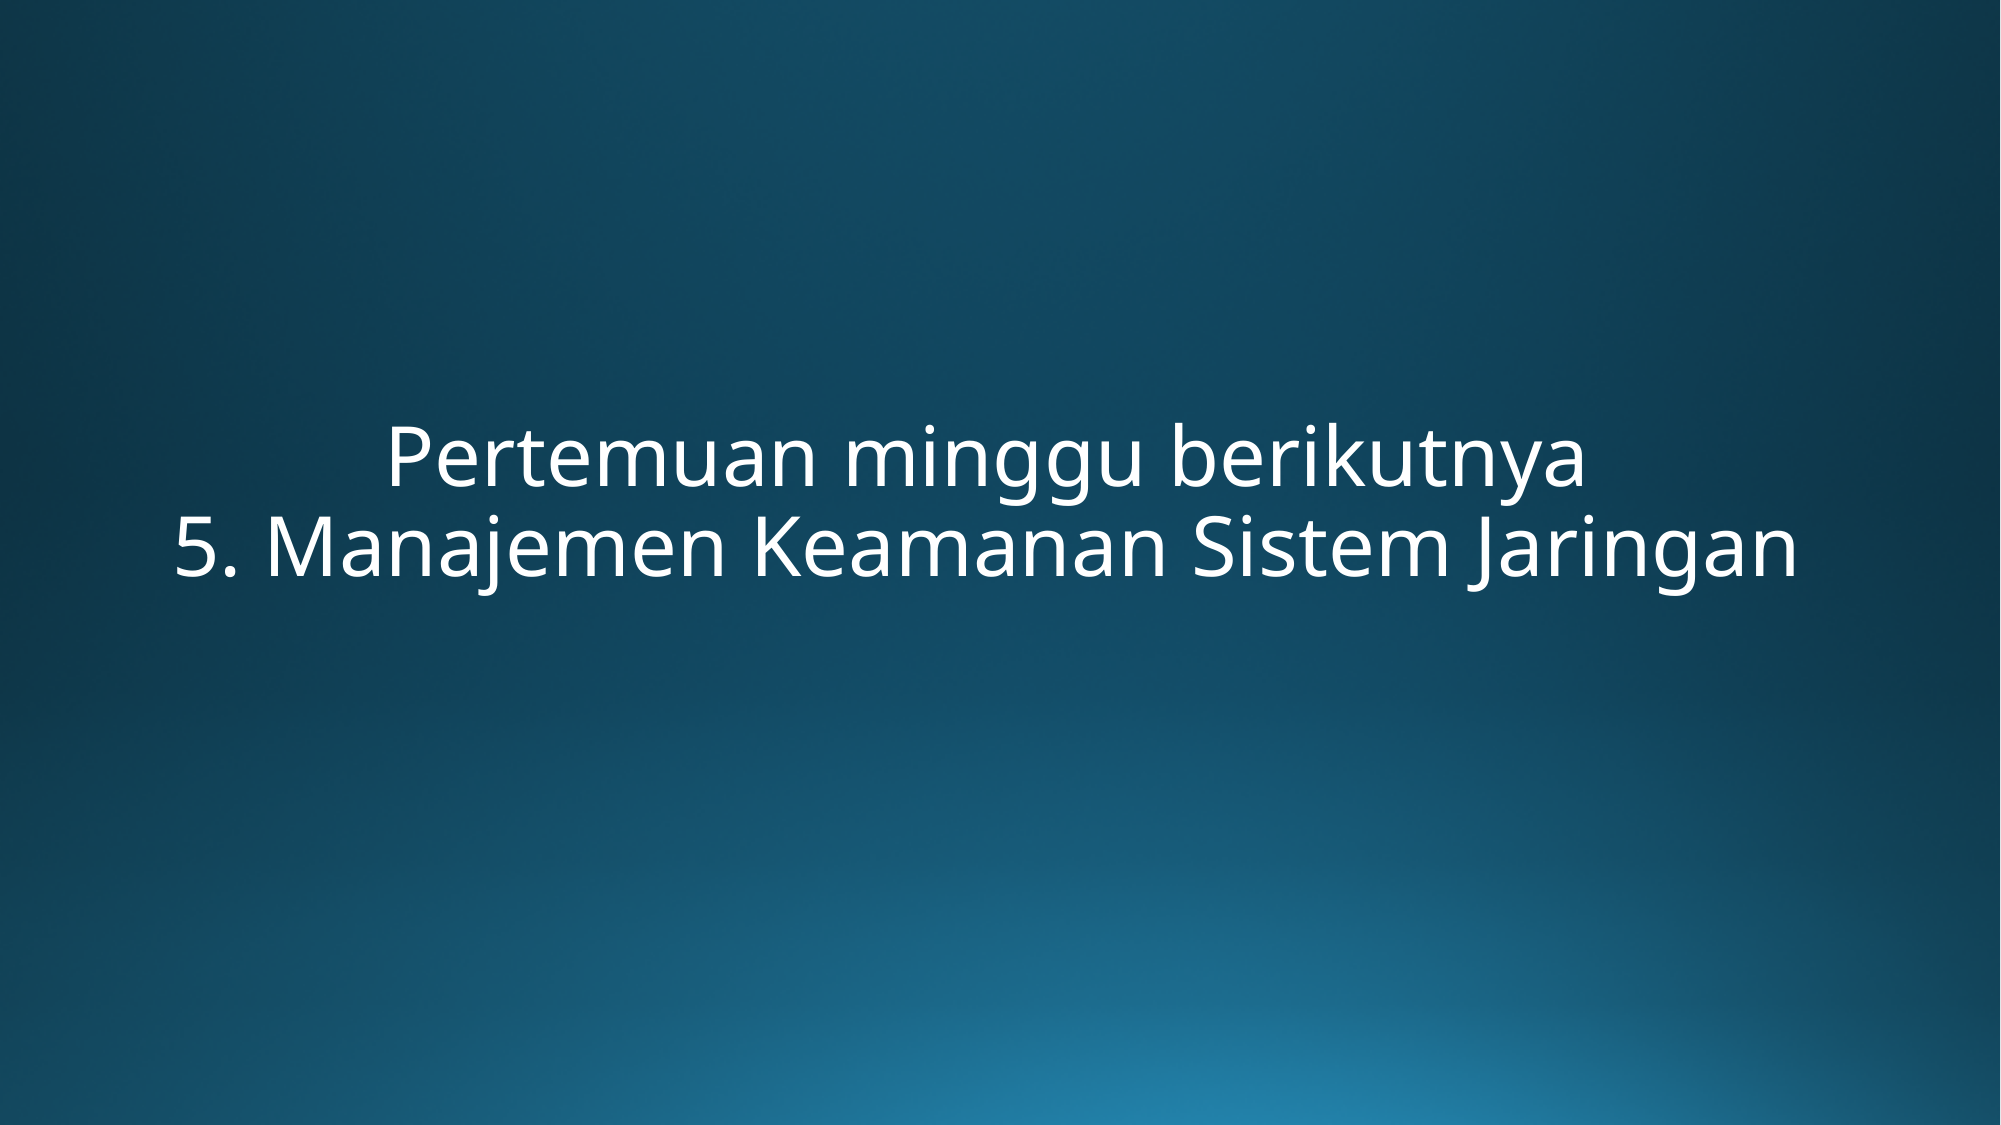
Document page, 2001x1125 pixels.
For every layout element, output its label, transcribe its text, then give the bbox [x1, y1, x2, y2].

picture [0, 0, 2001, 1125]
title Pertemuan minggu berikutnya 5. Manajemen Keamanan Sistem Jaringan [124, 395, 1850, 614]
